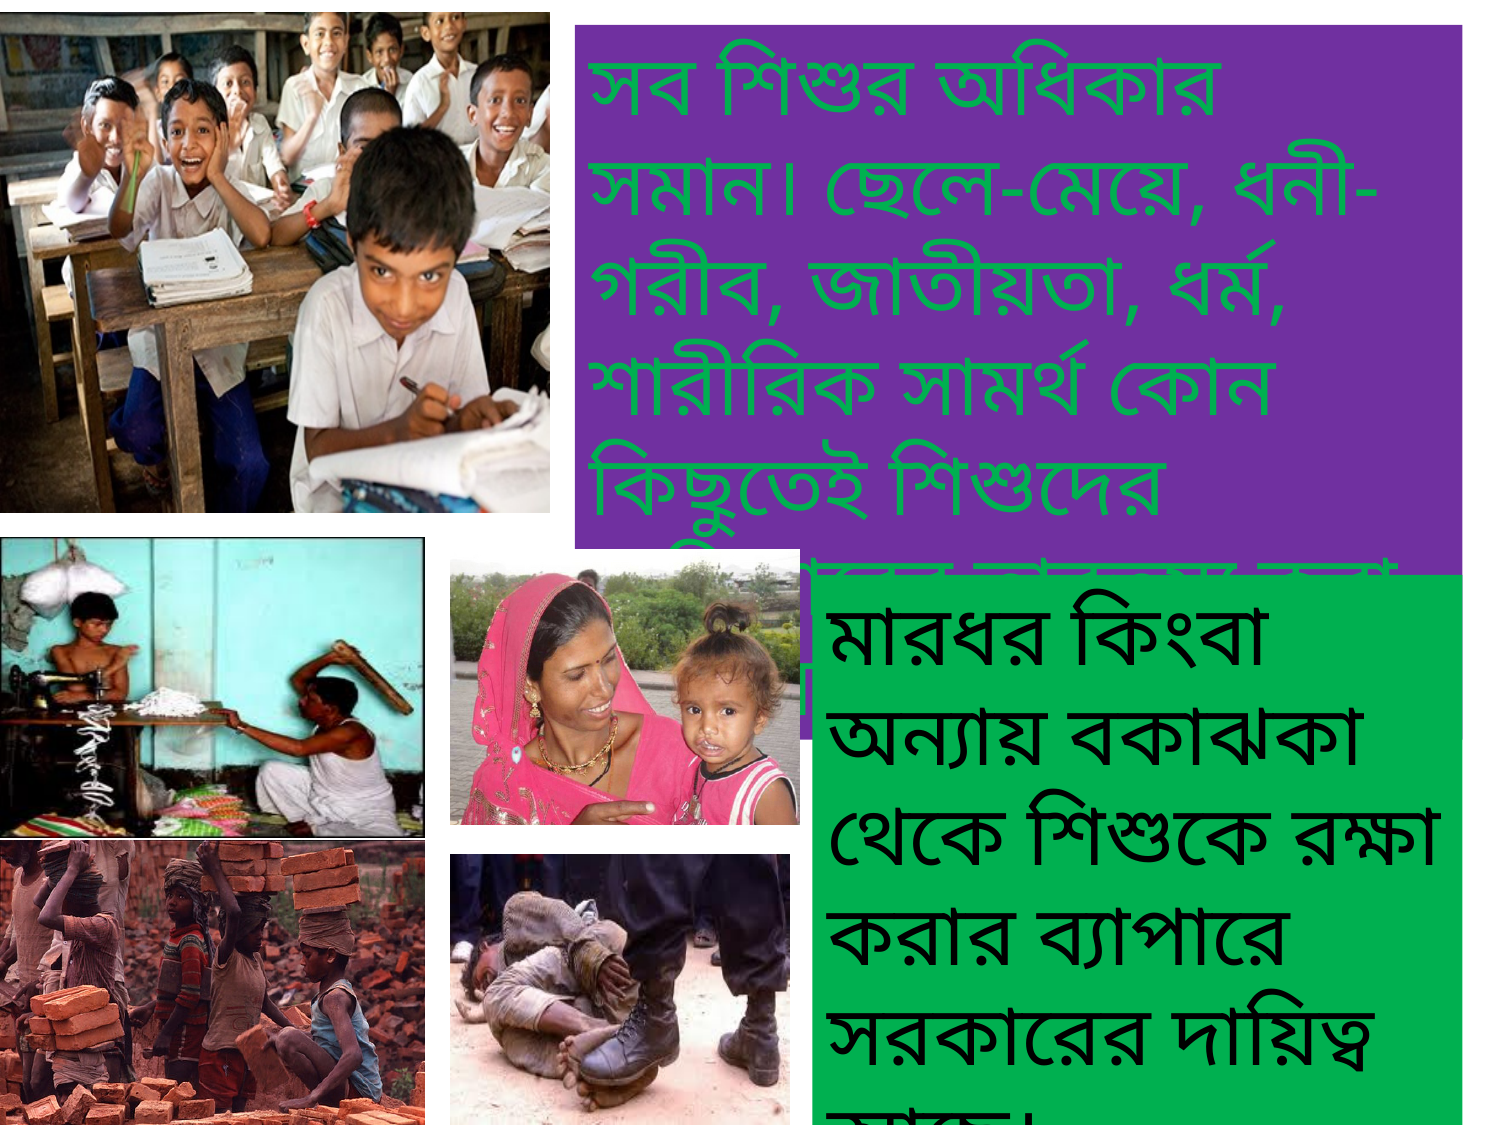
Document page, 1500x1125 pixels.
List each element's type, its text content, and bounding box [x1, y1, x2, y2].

picture [449, 549, 801, 826]
text_box মারধর কিংবা অন্যায় বকাঝকা থেকে শিশুকে রক্ষা করার ব্যাপারে সরকারের দায়িত্ব আছে। [812, 574, 1463, 1125]
picture [0, 537, 426, 838]
picture [0, 840, 426, 1125]
picture [449, 854, 791, 1125]
text_box সব শিশুর অধিকার সমান। ছেলে-মেয়ে, ধনী-গরীব, জাতীয়তা, ধর্ম, শারীরিক সামর্থ কোন কিছুতেই শিশুদের অধিকারের তারতম্য করা যাবে না। [574, 24, 1463, 740]
picture [0, 12, 551, 513]
